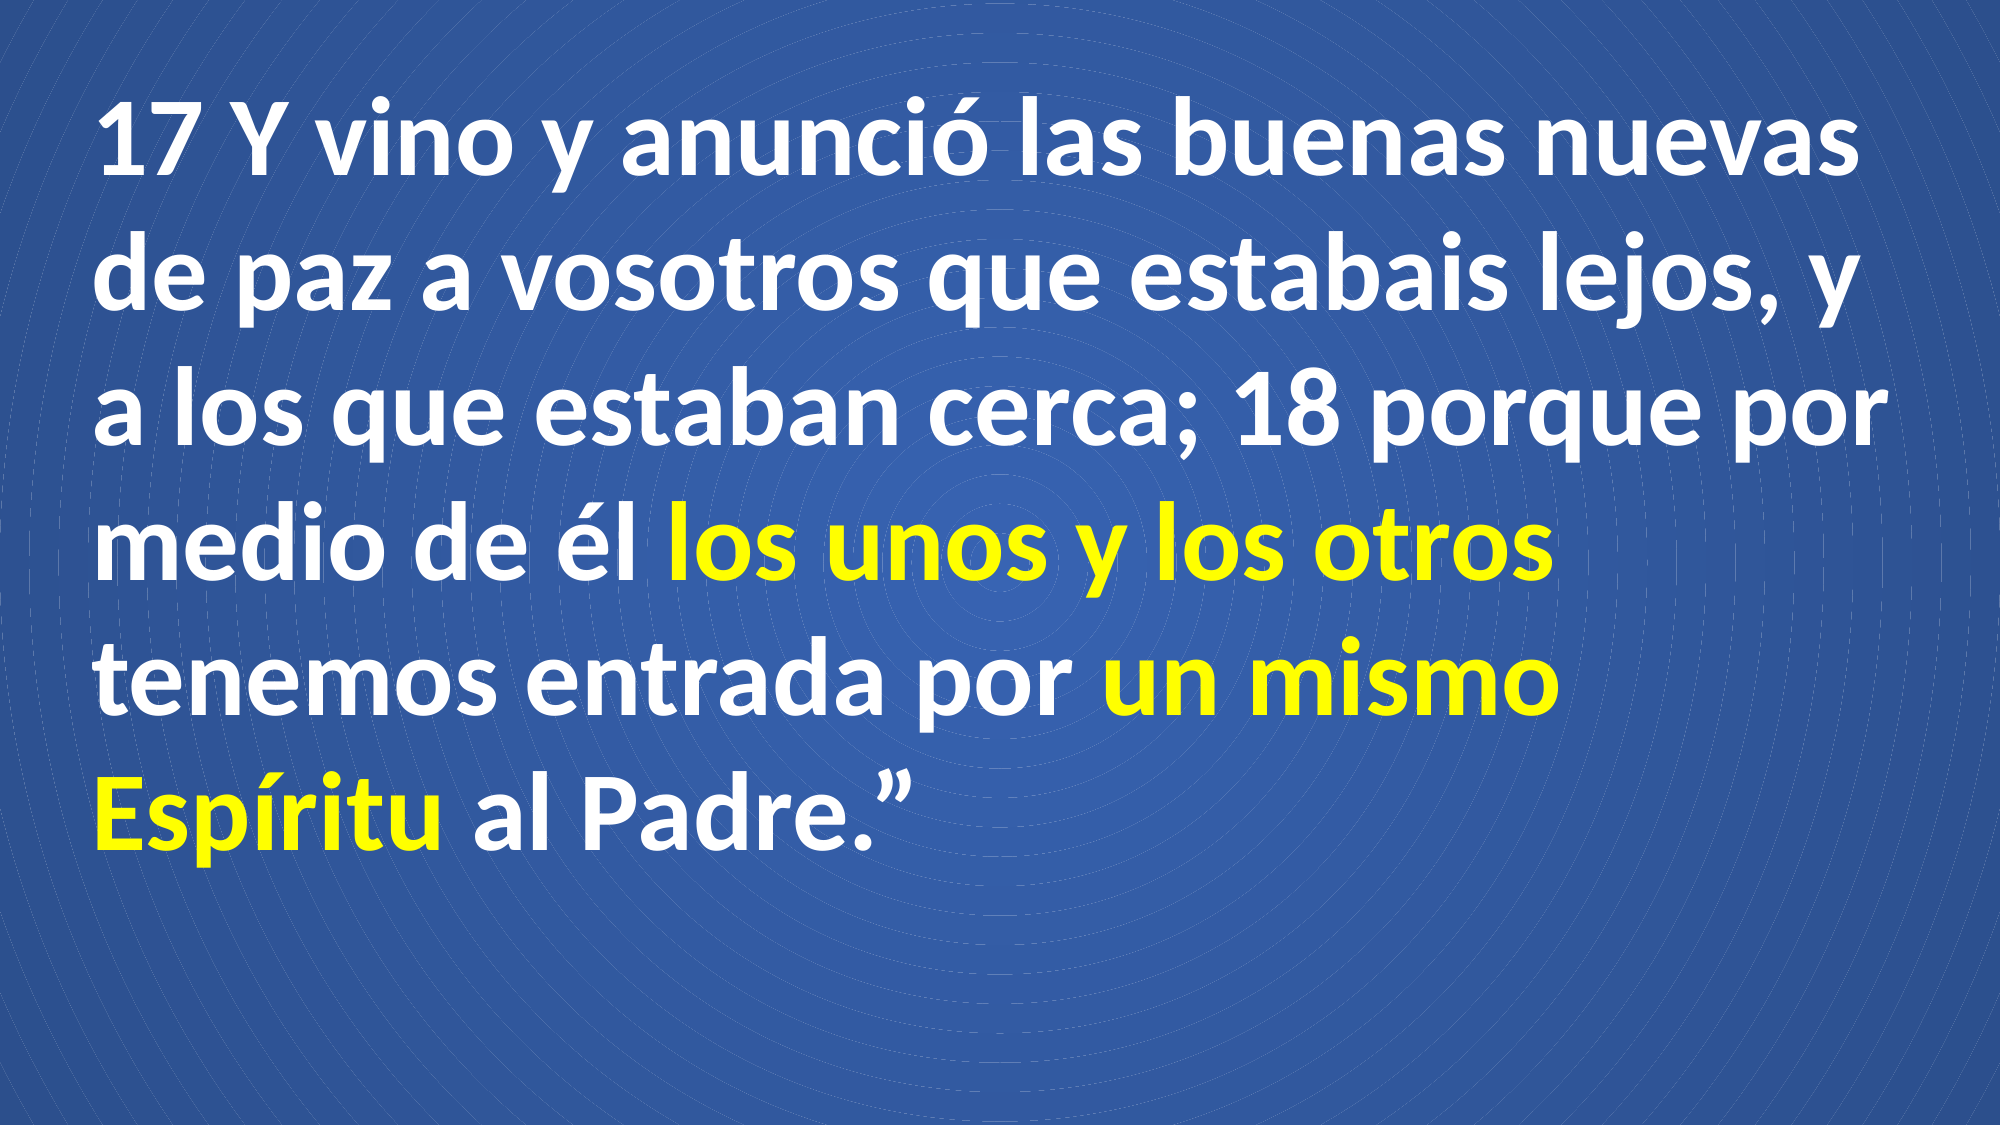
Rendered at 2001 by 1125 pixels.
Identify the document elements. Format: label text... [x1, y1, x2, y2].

text_box 17 Y vino y anunció las buenas nuevas de paz a vosotros que estabais lejos, y a los que estaban cerca; 18 porque por medio de él los unos y los otros tenemos entrada por un mismo Espíritu al Padre.” [76, 55, 1939, 881]
